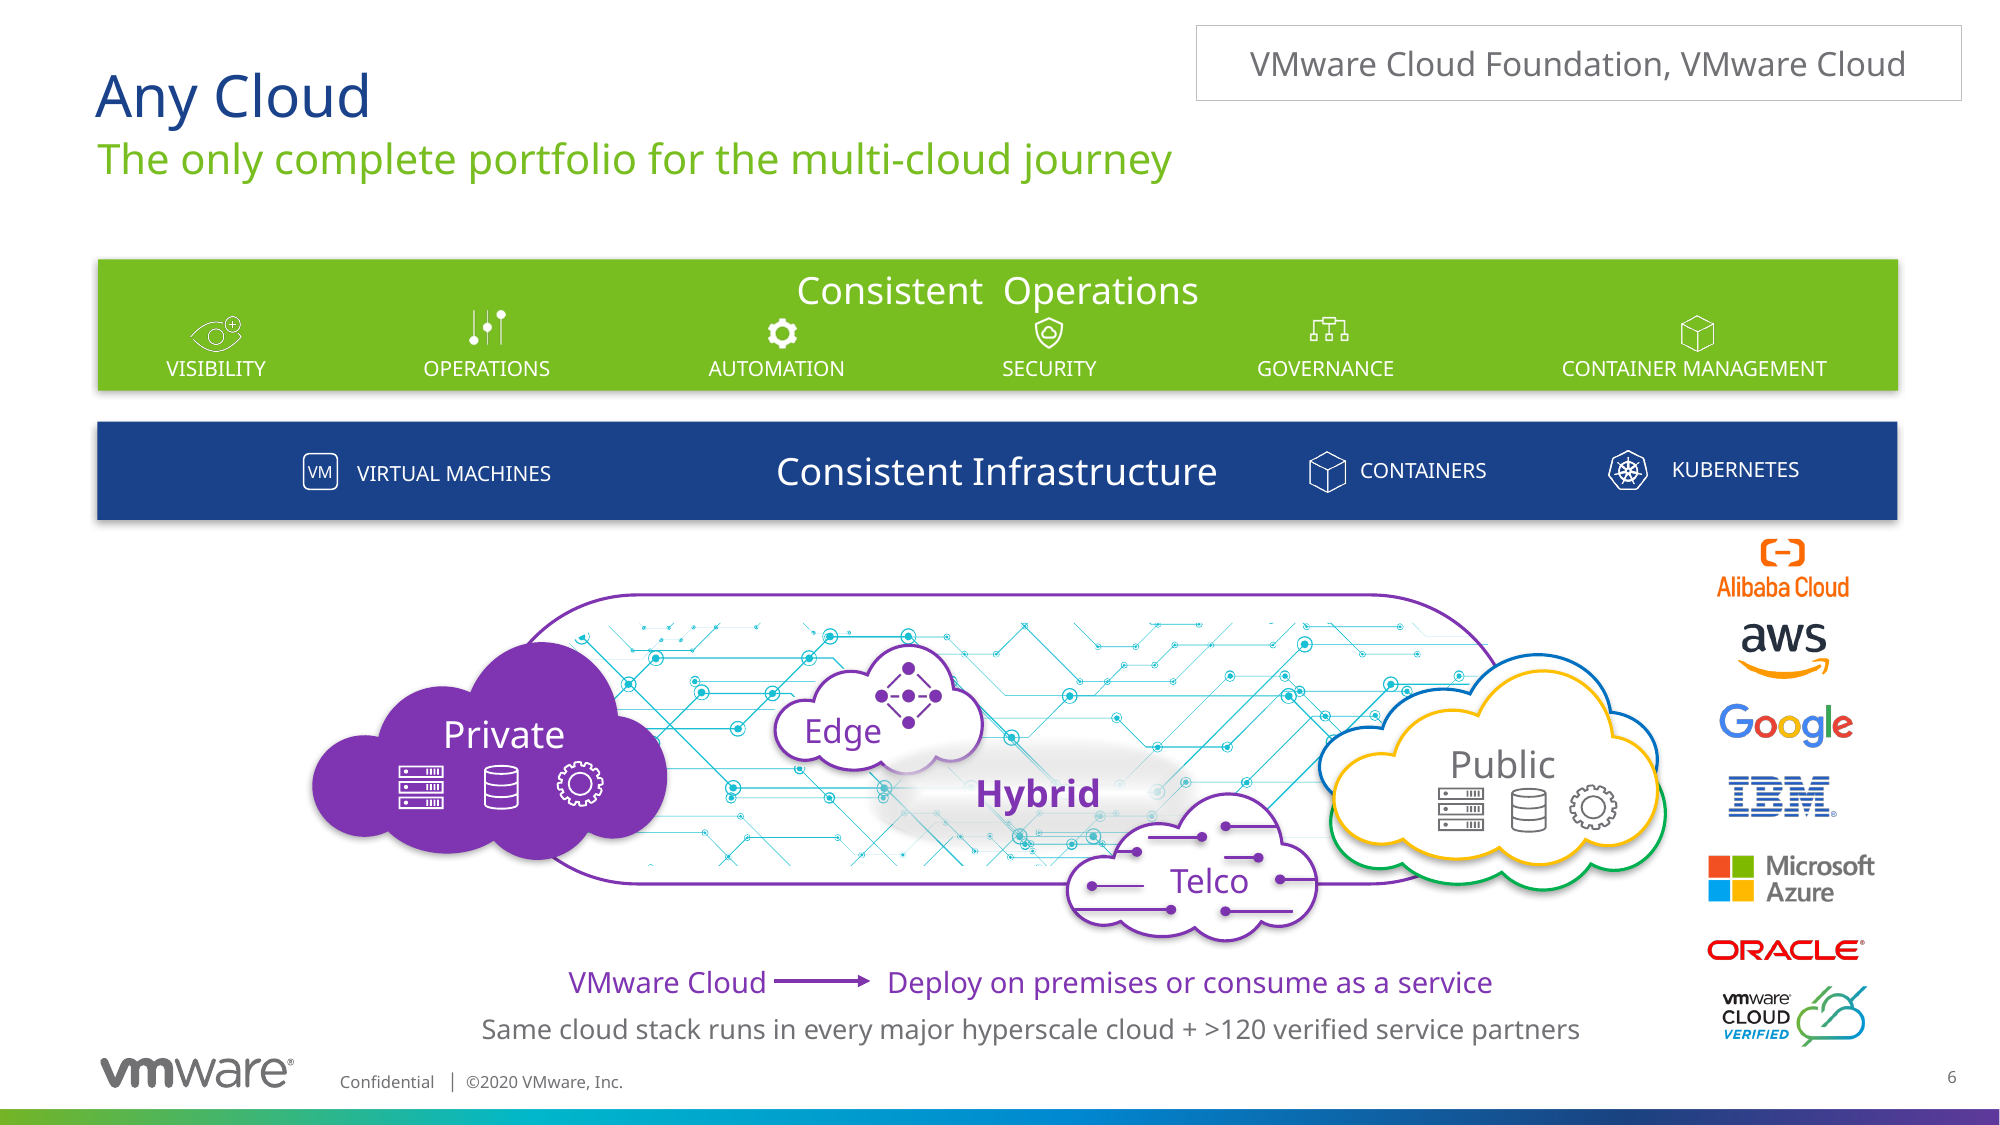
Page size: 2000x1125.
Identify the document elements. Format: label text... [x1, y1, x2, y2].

subtitle The only complete portfolio for the multi-cloud journey [97, 133, 1896, 174]
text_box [1318, 654, 1658, 834]
picture [0, 1109, 719, 1125]
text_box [1066, 793, 1318, 942]
picture [374, 535, 1881, 1049]
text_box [96, 421, 1898, 521]
title Any Cloud [95, 67, 1900, 131]
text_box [97, 259, 1899, 391]
text_box VMware Cloud Foundation, VMware Cloud [1196, 25, 1962, 101]
picture [1075, 1109, 2000, 1125]
text_box VMware Cloud Deploy on premises or consume as a service Same cloud stack runs in every major hyperscale cloud + >120 verified service partners [332, 957, 1730, 1100]
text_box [311, 641, 675, 861]
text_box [1437, 787, 1485, 832]
